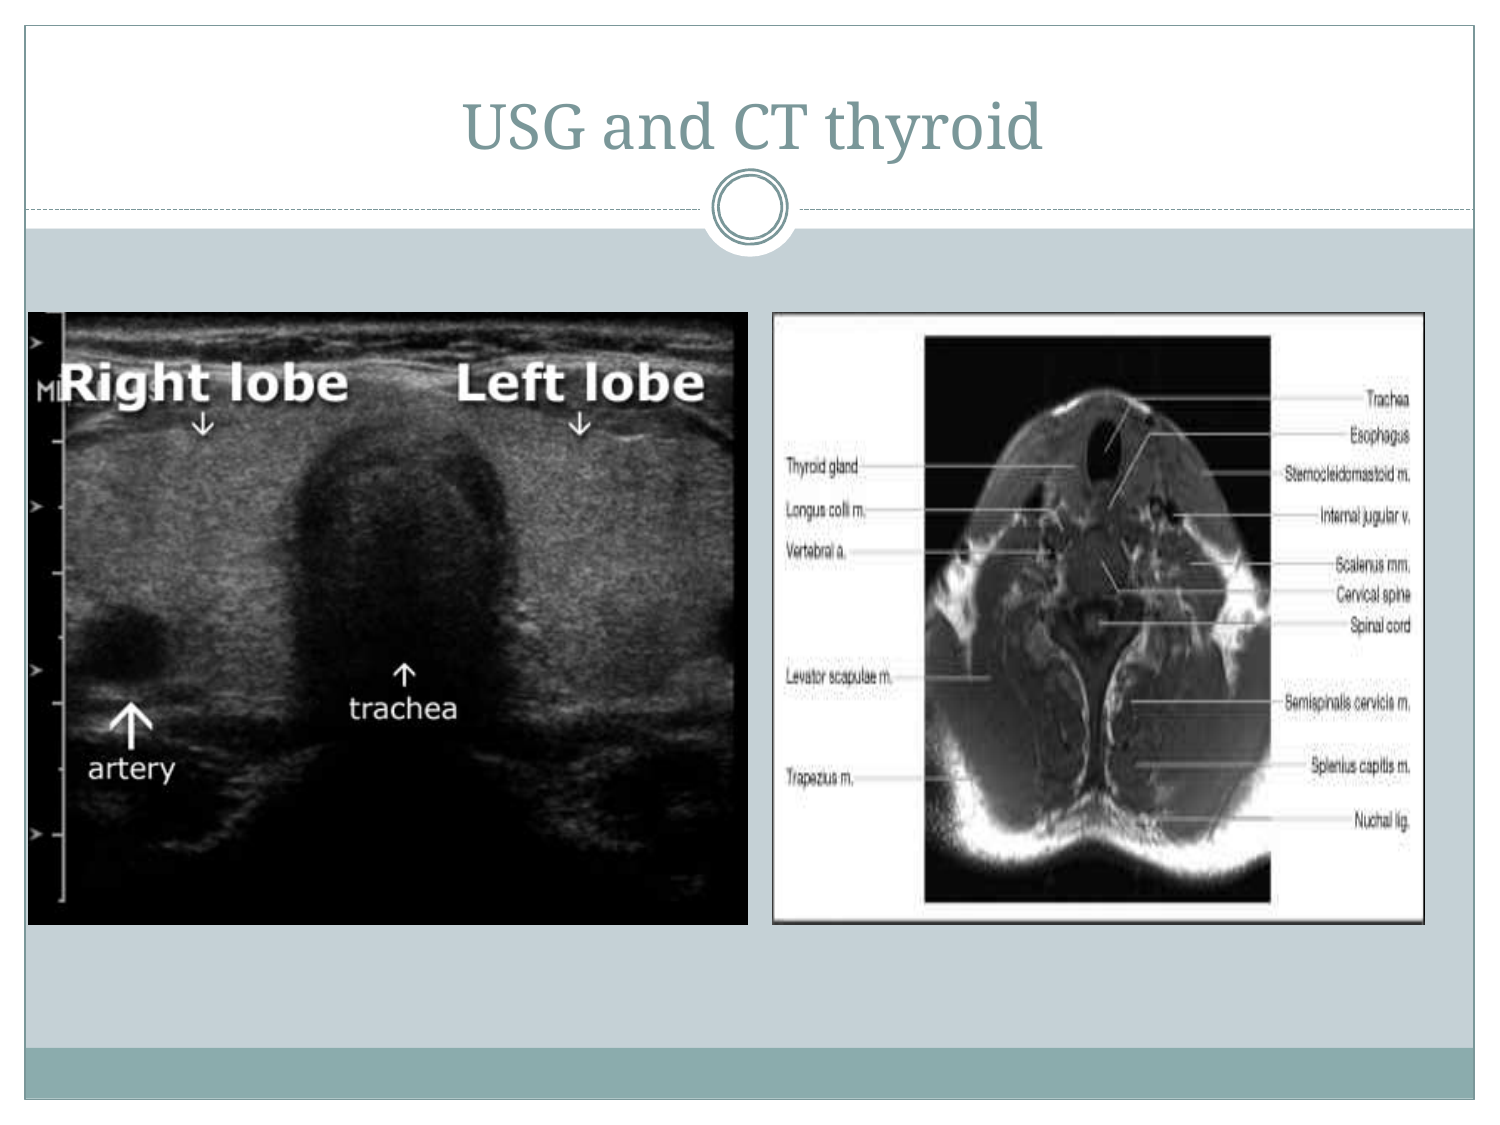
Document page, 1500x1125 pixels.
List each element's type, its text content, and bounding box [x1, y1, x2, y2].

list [772, 312, 1426, 926]
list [27, 312, 748, 926]
title USG and CT thyroid [150, 87, 1358, 164]
